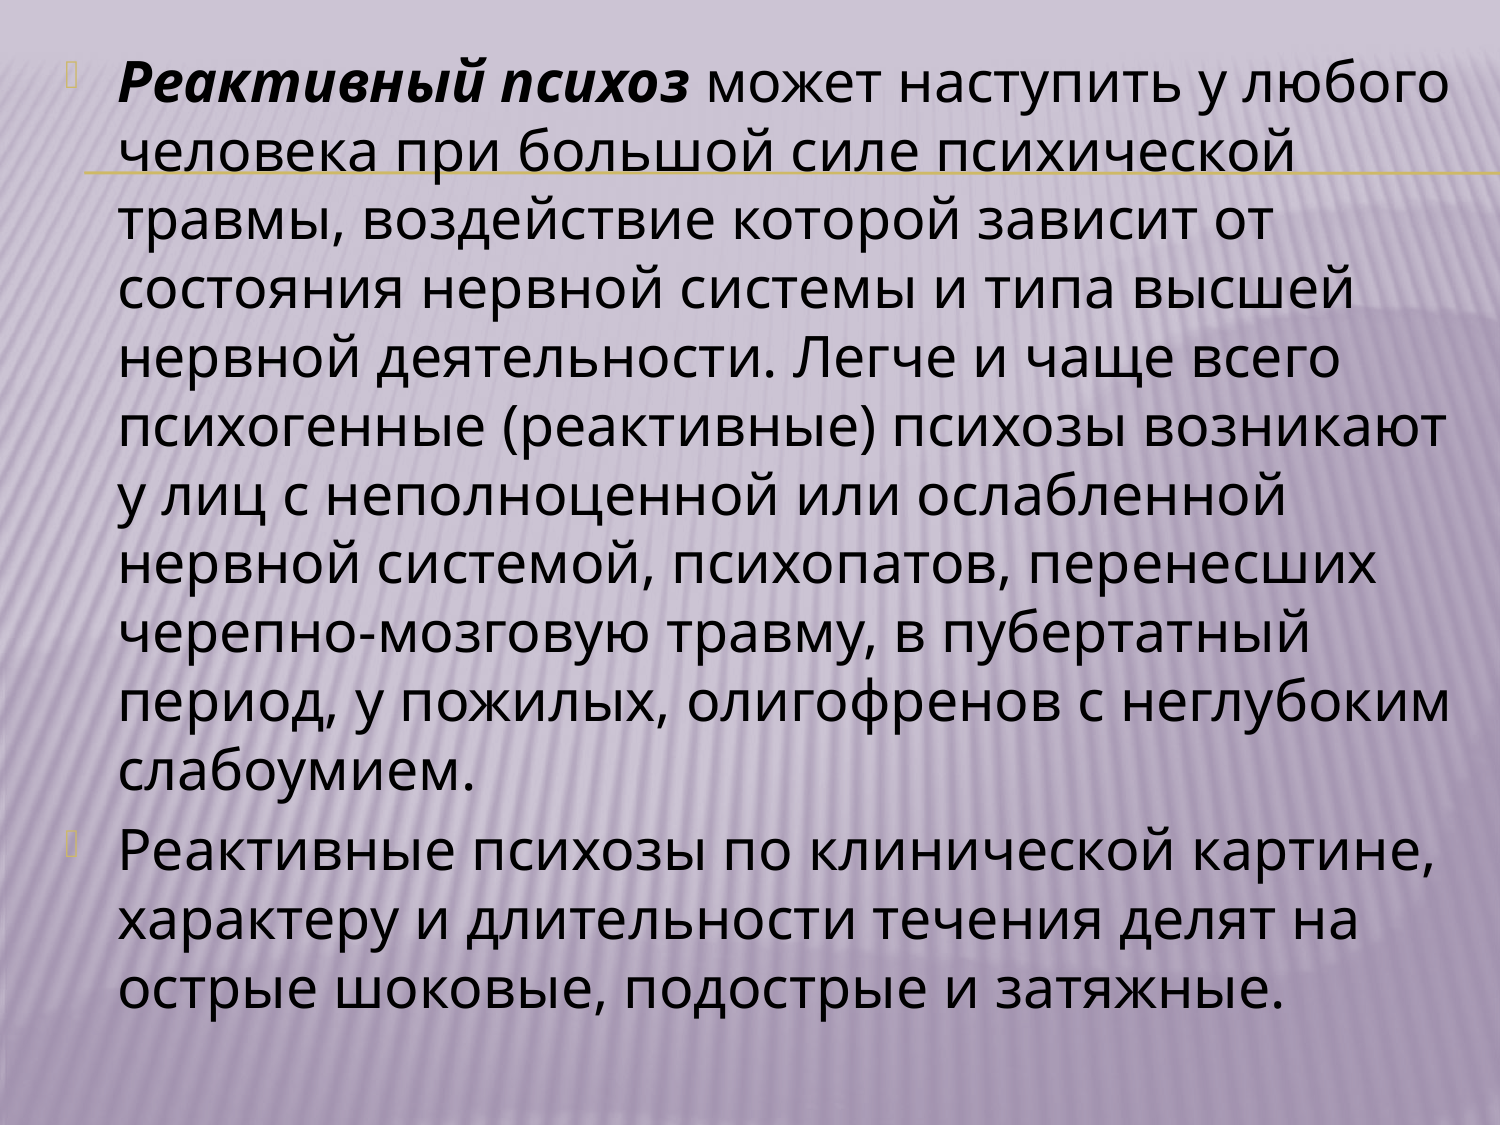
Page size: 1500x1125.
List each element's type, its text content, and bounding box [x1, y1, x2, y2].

list Реактивный психоз может наступить у любого человека при большой силе психической травмы, воздействие которой зависит от состояния нервной системы и типа высшей нервной деятельности. Легче и чаще всего психогенные (реактивные) психозы возникают у лиц с неполноценной или ослабленной нервной системой, психопатов, перенесших черепно-мозговую травму, в пубертатный период, у пожилых, олигофренов с неглубоким слабоумием. Реактивные психозы по клинической картине, характеру и длительности течения делят на острые шоковые, подострые и затяжные. [50, 37, 1475, 1075]
